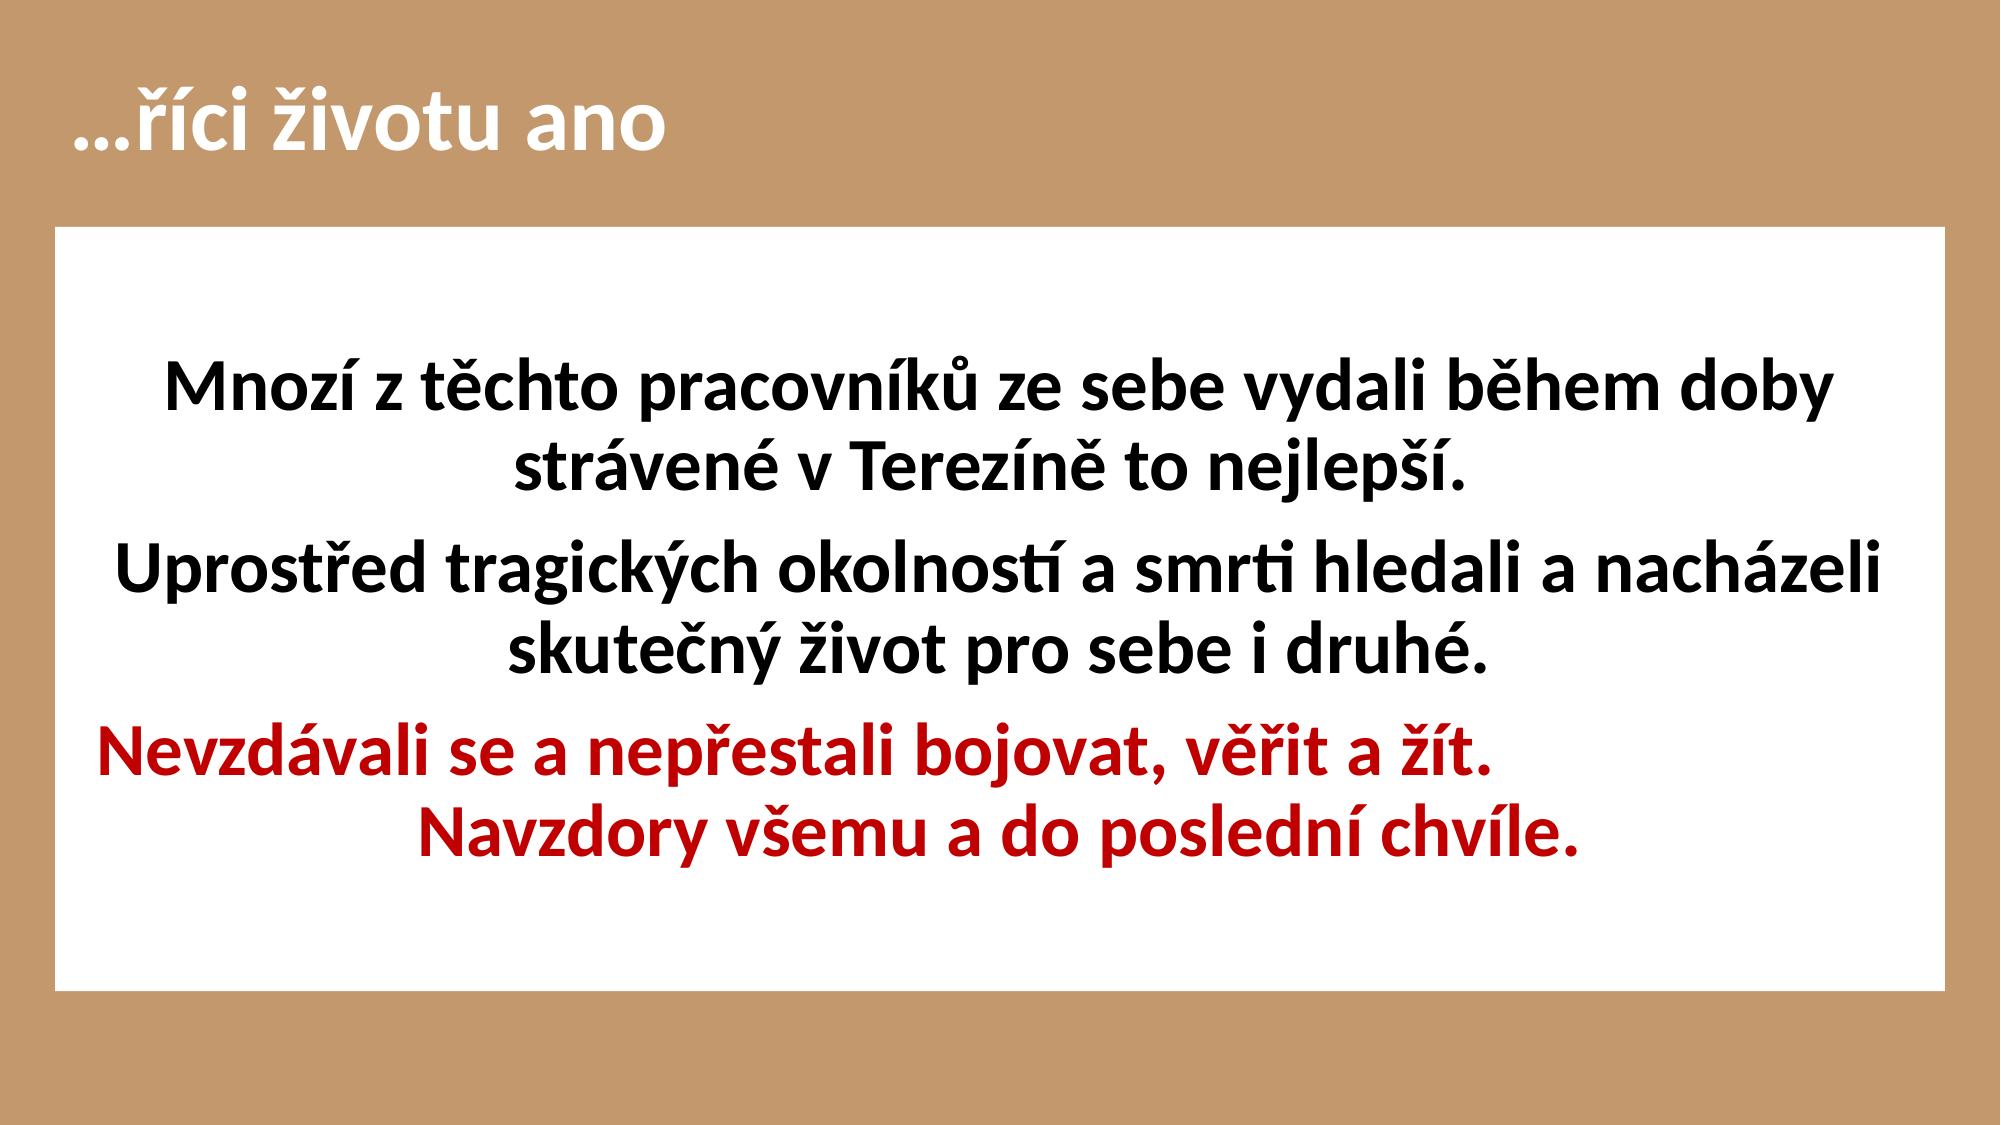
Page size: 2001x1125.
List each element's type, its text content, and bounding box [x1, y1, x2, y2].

title …říci životu ano [55, 58, 1945, 183]
list Mnozí z těchto pracovníků ze sebe vydali během doby strávené v Terezíně to nejlepší. Uprostřed tragických okolností a smrti hledali a nacházeli skutečný život pro sebe i druhé. Nevzdávali se a nepřestali bojovat, věřit a žít. Navzdory všemu a do poslední chvíle. [55, 226, 1945, 992]
